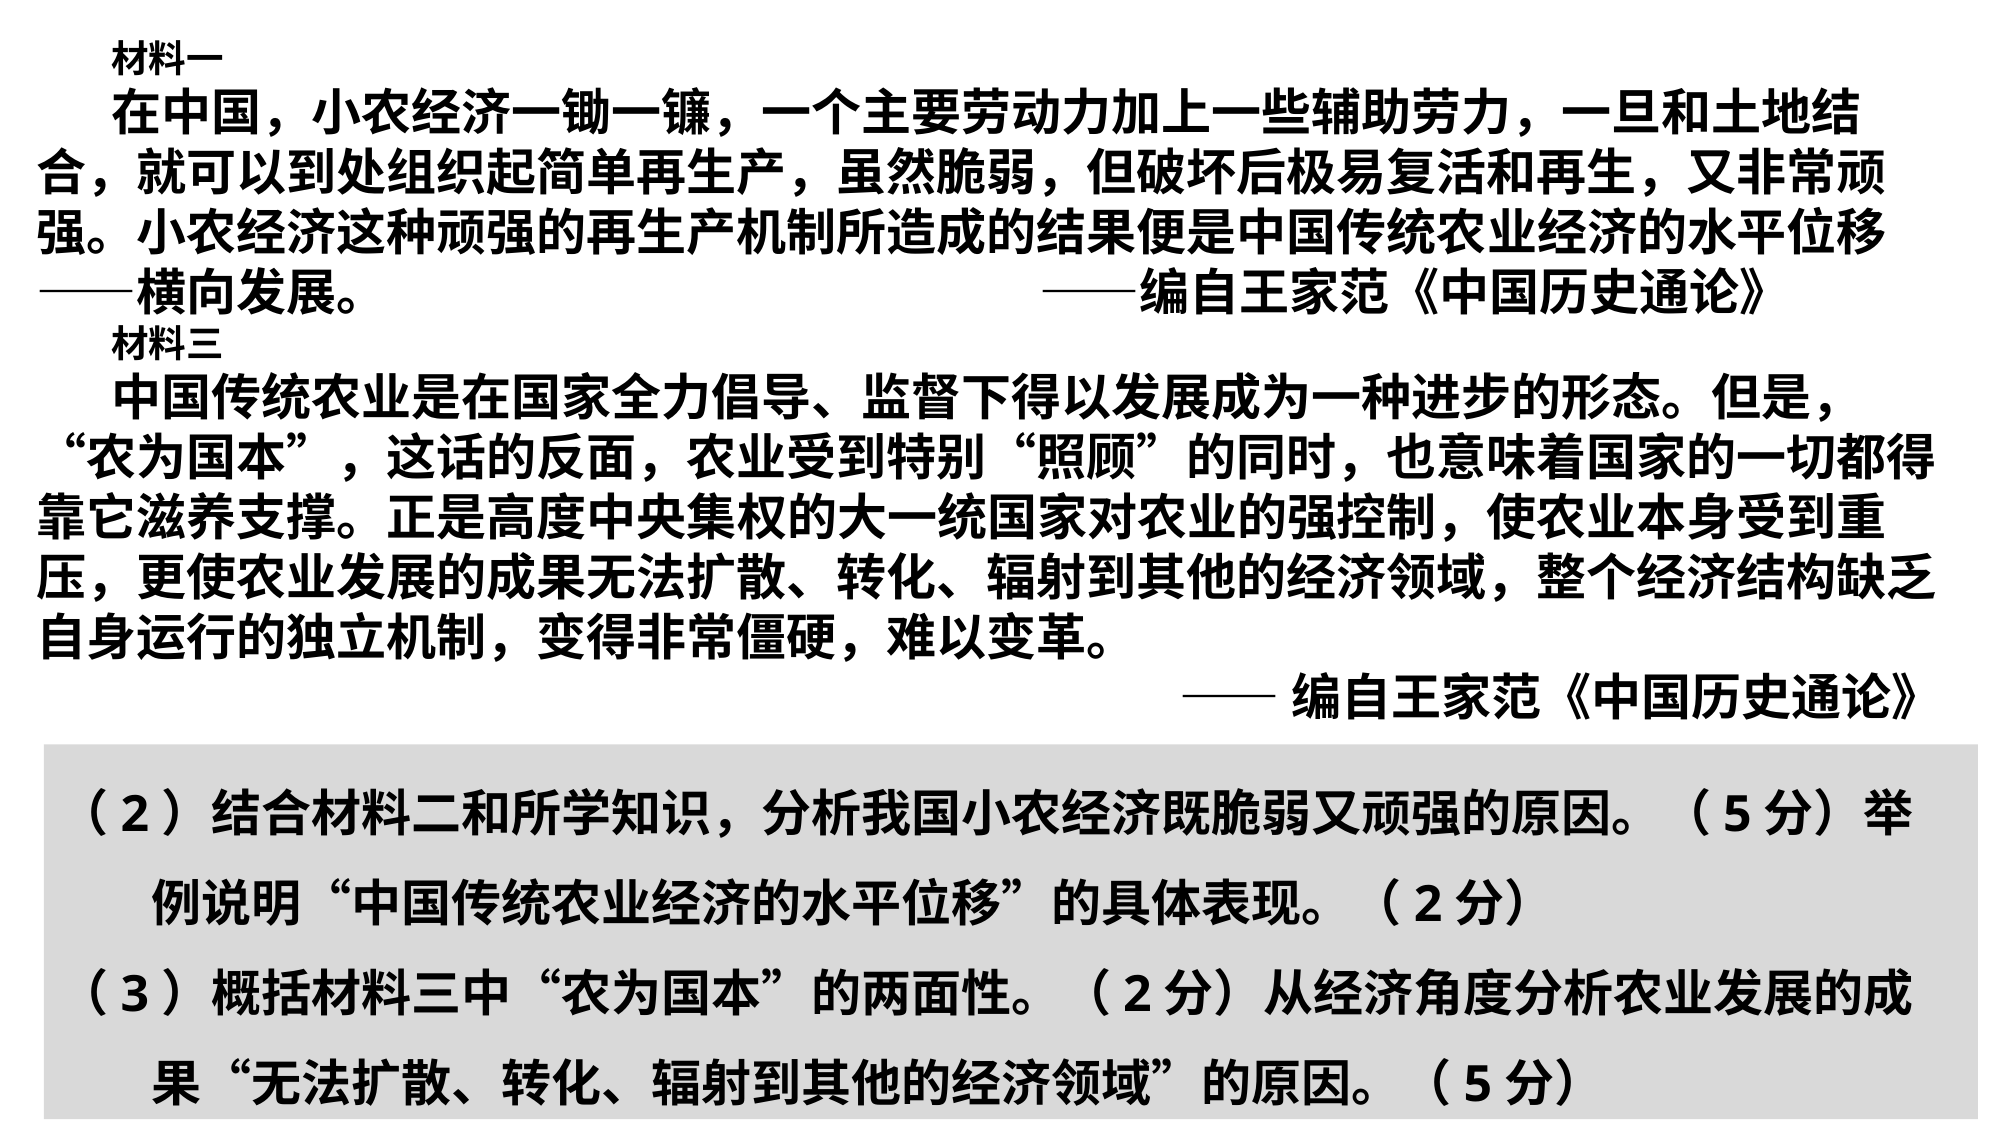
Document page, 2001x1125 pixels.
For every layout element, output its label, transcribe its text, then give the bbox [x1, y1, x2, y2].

text_box （2）结合材料二和所学知识，分析我国小农经济既脆弱又顽强的原因。（5分）举例说明“中国传统农业经济的水平位移”的具体表现。（2分） （3）概括材料三中“农为国本”的两面性。（2分）从经济角度分析农业发展的成果“无法扩散、转化、辐射到其他的经济领域”的原因。（5分） [43, 744, 1978, 1120]
text_box 材料一 在中国，小农经济一锄一镰，一个主要劳动力加上一些辅助劳力，一旦和土地结合，就可以到处组织起简单再生产，虽然脆弱，但破坏后极易复活和再生，又非常顽强。小农经济这种顽强的再生产机制所造成的结果便是中国传统农业经济的水平位移——横向发展。 ——编自王家范《中国历史通论》 材料三 中国传统农业是在国家全力倡导、监督下得以发展成为一种进步的形态。但是，“农为国本”，这话的反面，农业受到特别“照顾”的同时，也意味着国家的一切都得靠它滋养支撑。正是高度中央集权的大一统国家对农业的强控制，使农业本身受到重压，更使农业发展的成果无法扩散、转化、辐射到其他的经济领域，整个经济结构缺乏自身运行的独立机制，变得非常僵硬，难以变革。 ——编自王家范《中国历史通论》 [22, 27, 1956, 801]
